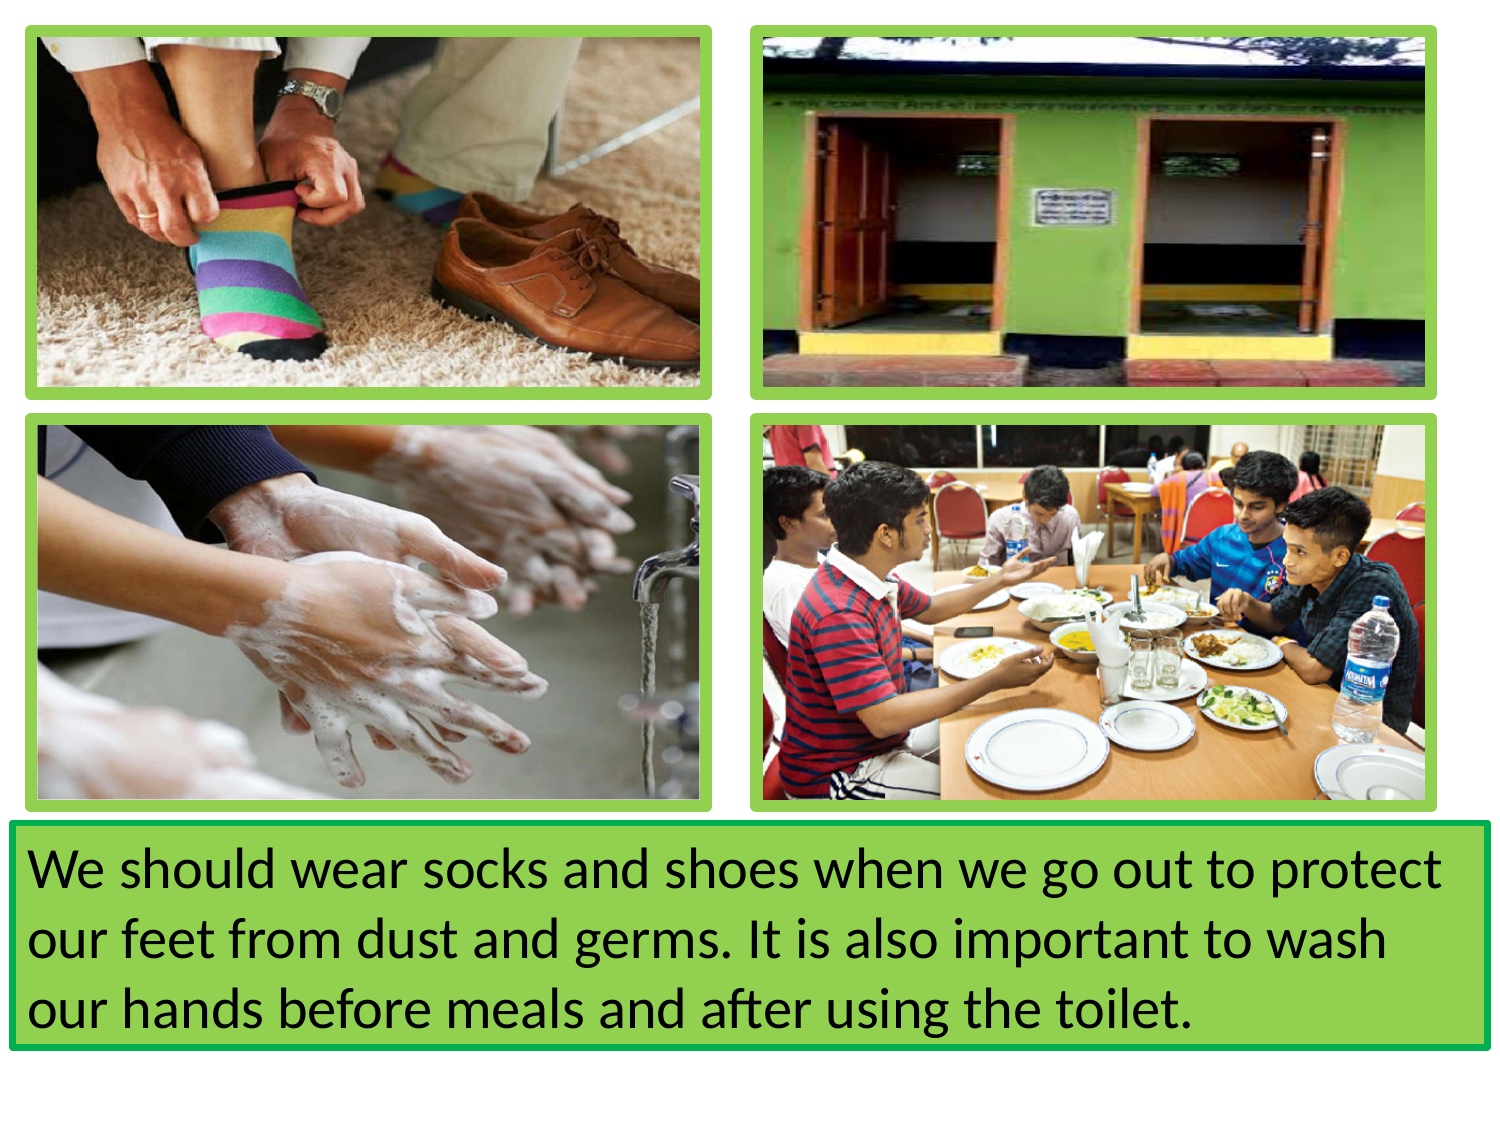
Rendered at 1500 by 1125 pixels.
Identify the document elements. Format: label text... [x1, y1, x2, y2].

picture [762, 37, 1426, 388]
picture [762, 424, 1426, 801]
picture [37, 37, 701, 388]
picture [37, 424, 701, 801]
text_box We should wear socks and shoes when we go out to protect our feet from dust and germs. It is also important to wash our hands before meals and after using the toilet. [12, 822, 1488, 1048]
